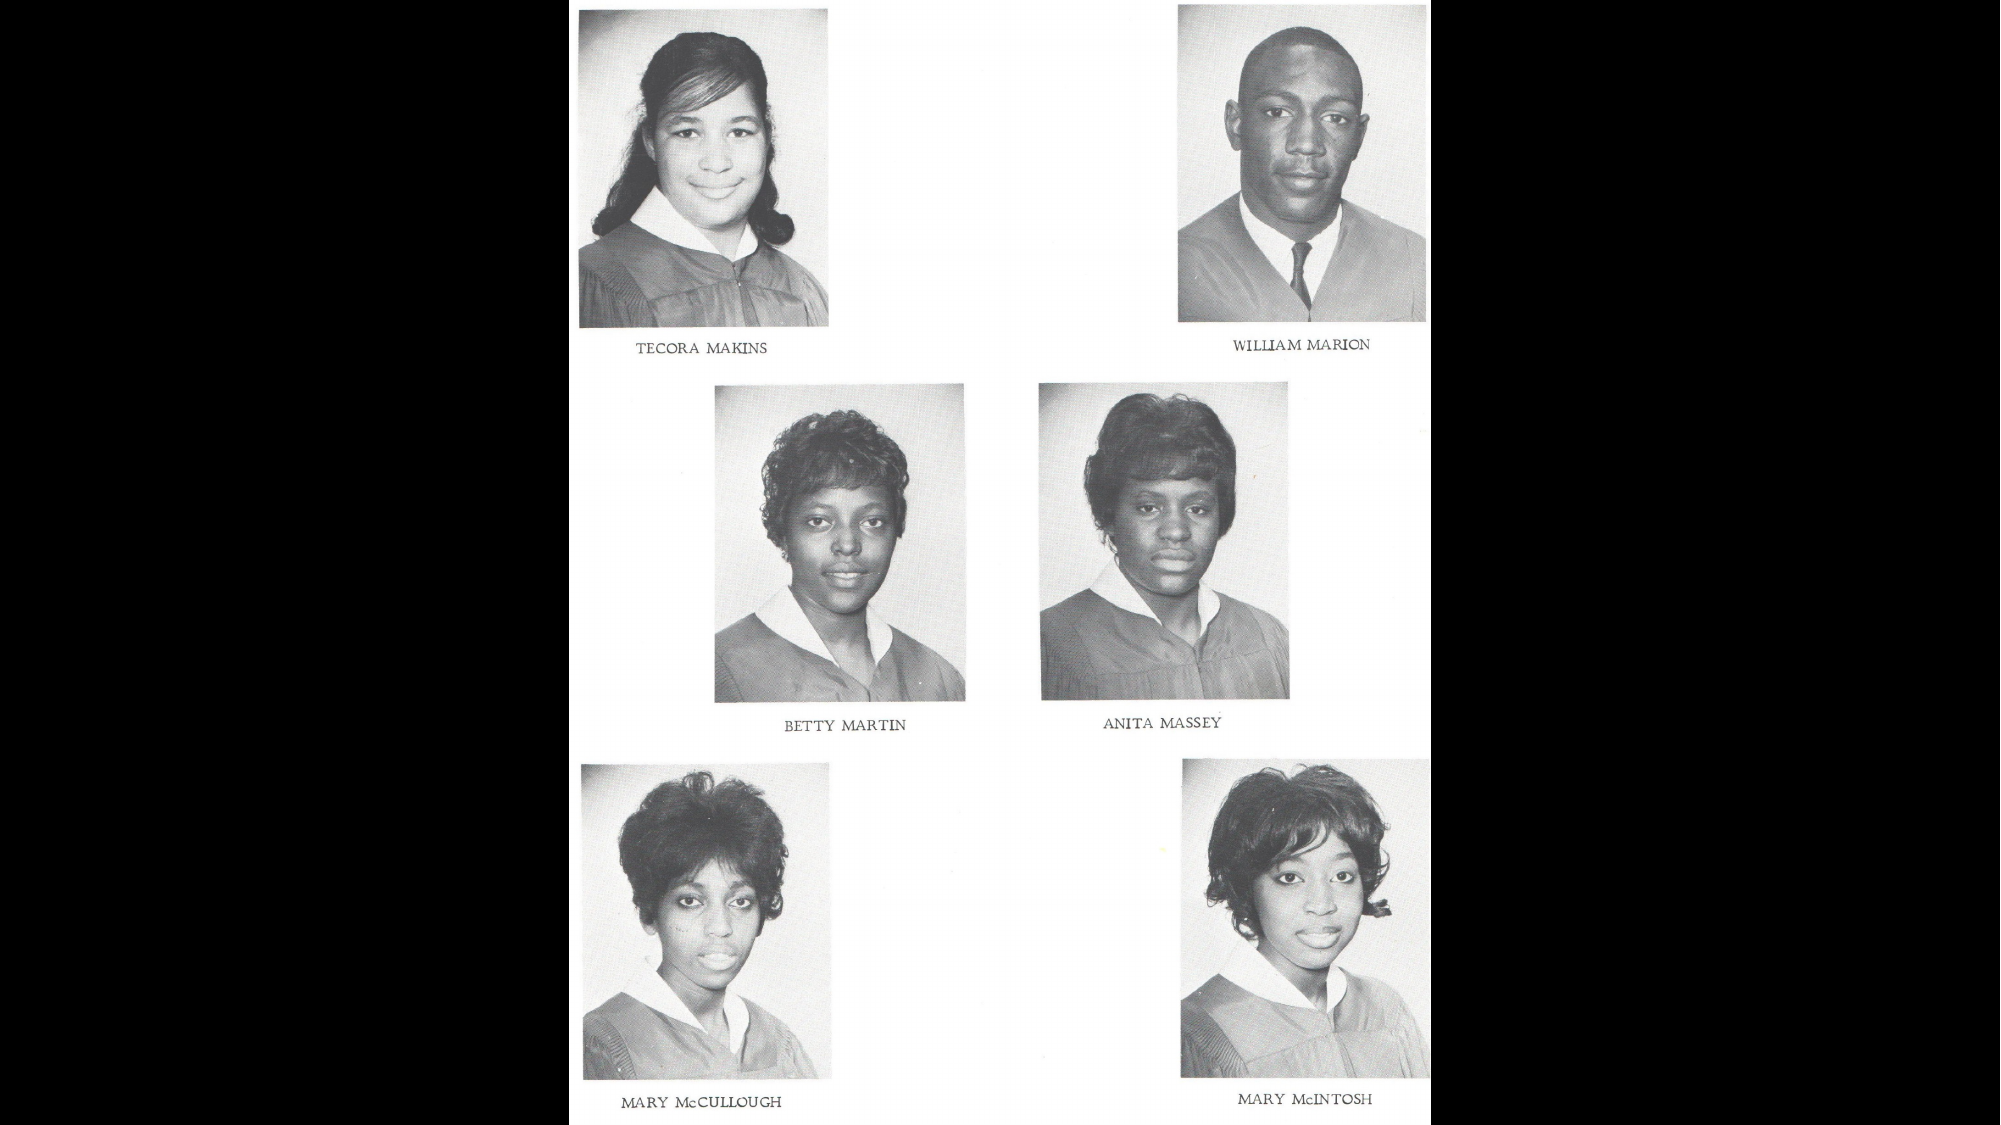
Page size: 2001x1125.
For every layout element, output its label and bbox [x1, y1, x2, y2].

picture [569, 0, 1431, 1125]
